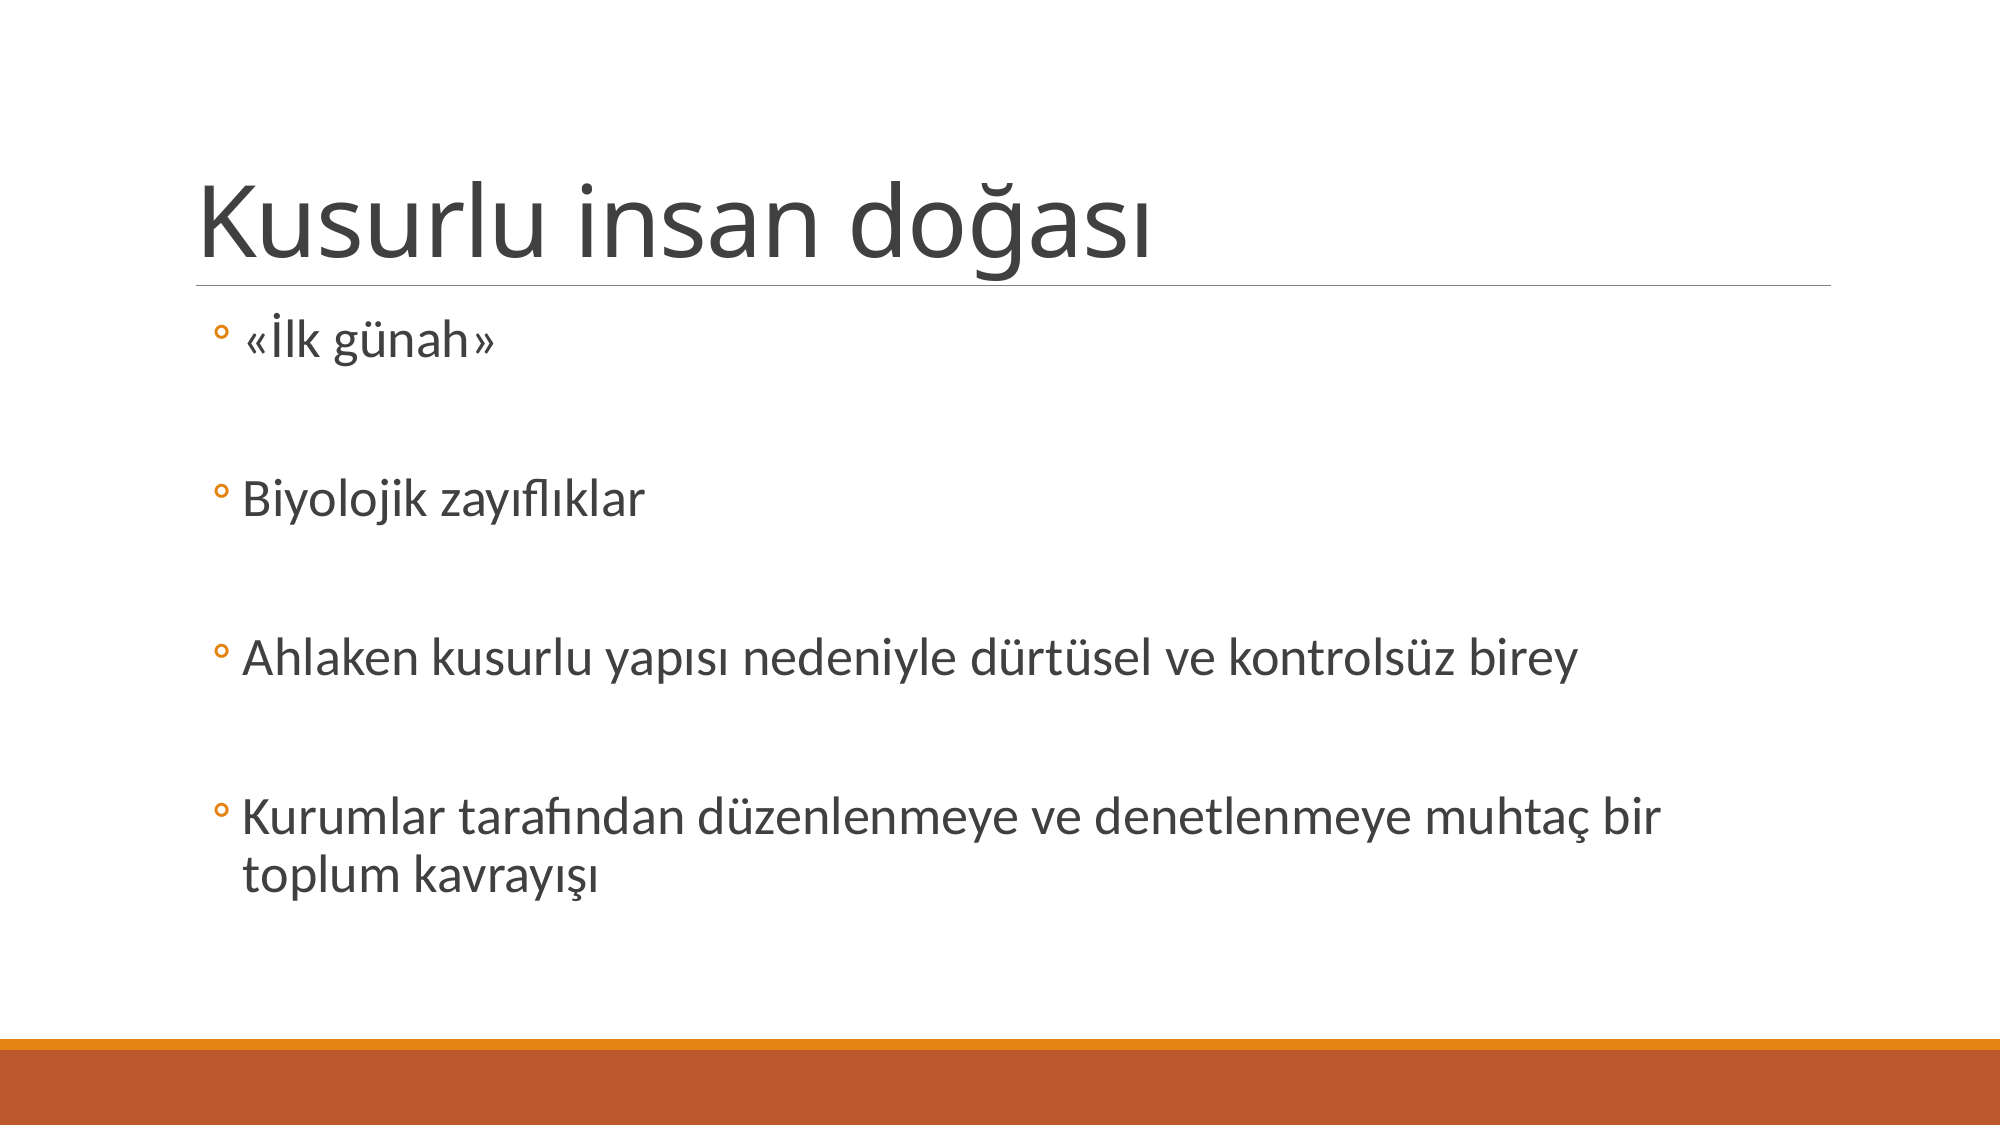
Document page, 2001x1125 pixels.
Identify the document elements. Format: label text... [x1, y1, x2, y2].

list «İlk günah» Biyolojik zayıflıklar Ahlaken kusurlu yapısı nedeniyle dürtüsel ve kontrolsüz birey Kurumlar tarafından düzenlenmeye ve denetlenmeye muhtaç bir toplum kavrayışı [180, 302, 1830, 963]
title Kusurlu insan doğası [180, 47, 1830, 285]
